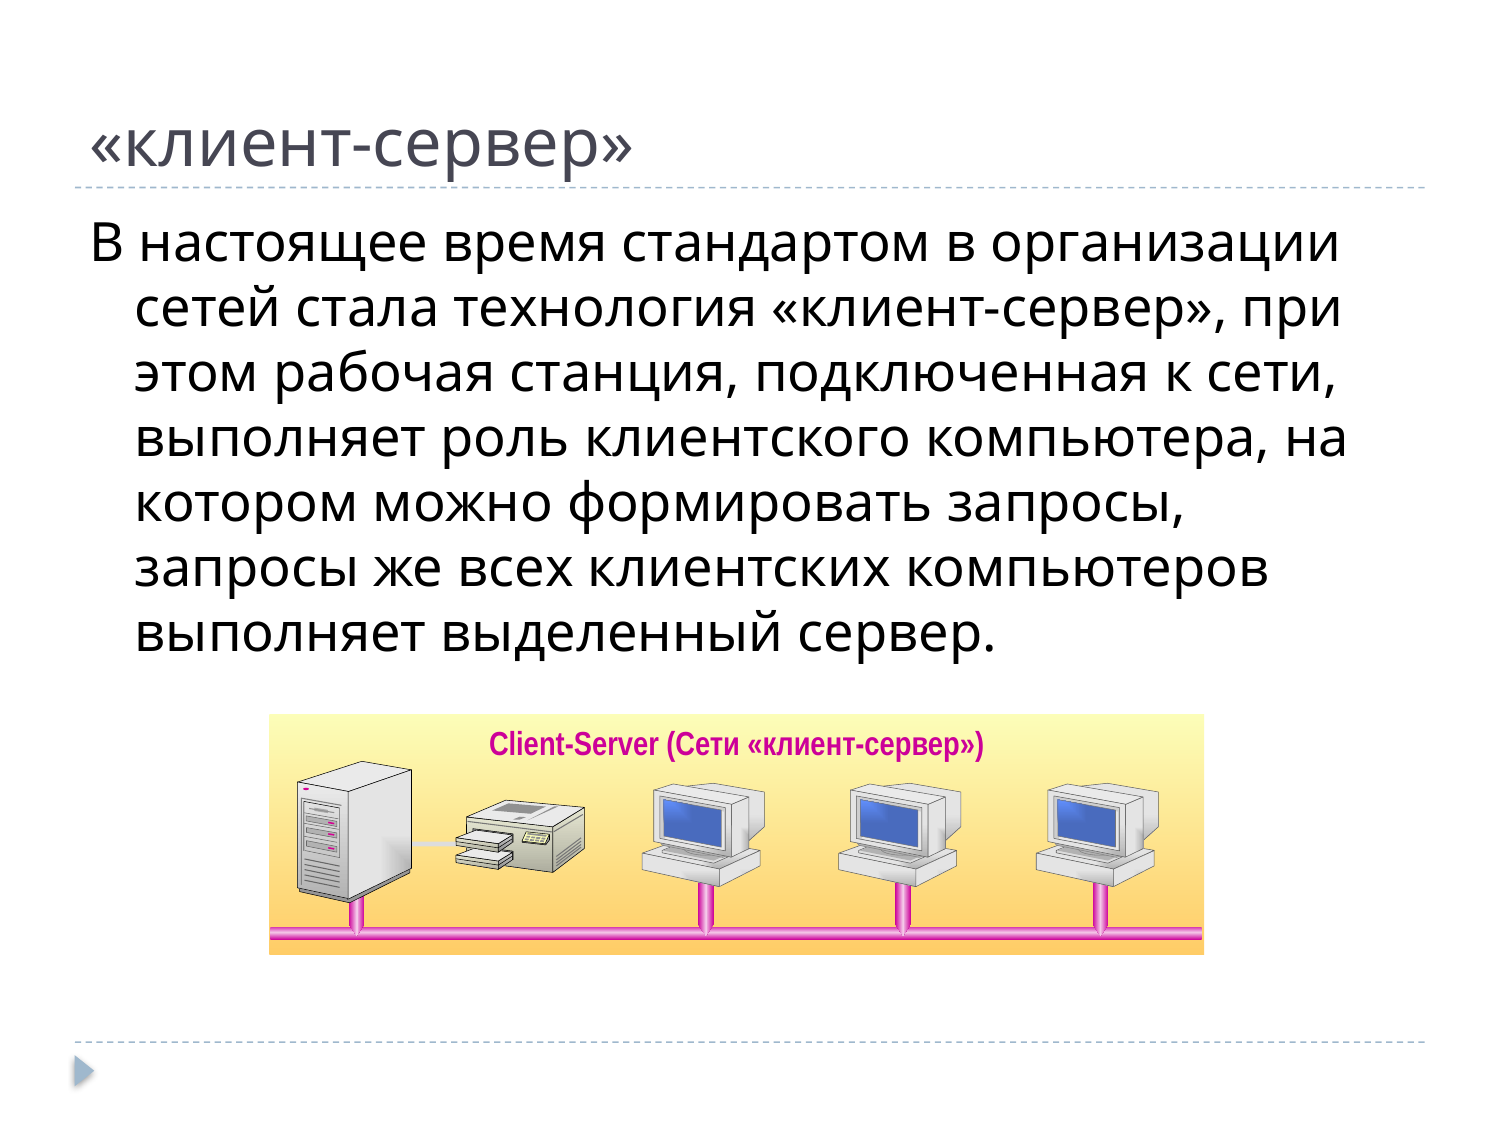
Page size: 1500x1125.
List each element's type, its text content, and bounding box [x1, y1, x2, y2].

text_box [269, 714, 1205, 955]
title «клиент-сервер» [75, 24, 1425, 188]
list В настоящее время стандартом в организации сетей стала технология «клиент-сервер», при этом рабочая станция, подключенная к сети, выполняет роль клиентского компьютера, на котором можно формировать запросы, запросы же всех клиентских компьютеров выполняет выделенный сервер. [75, 200, 1425, 680]
